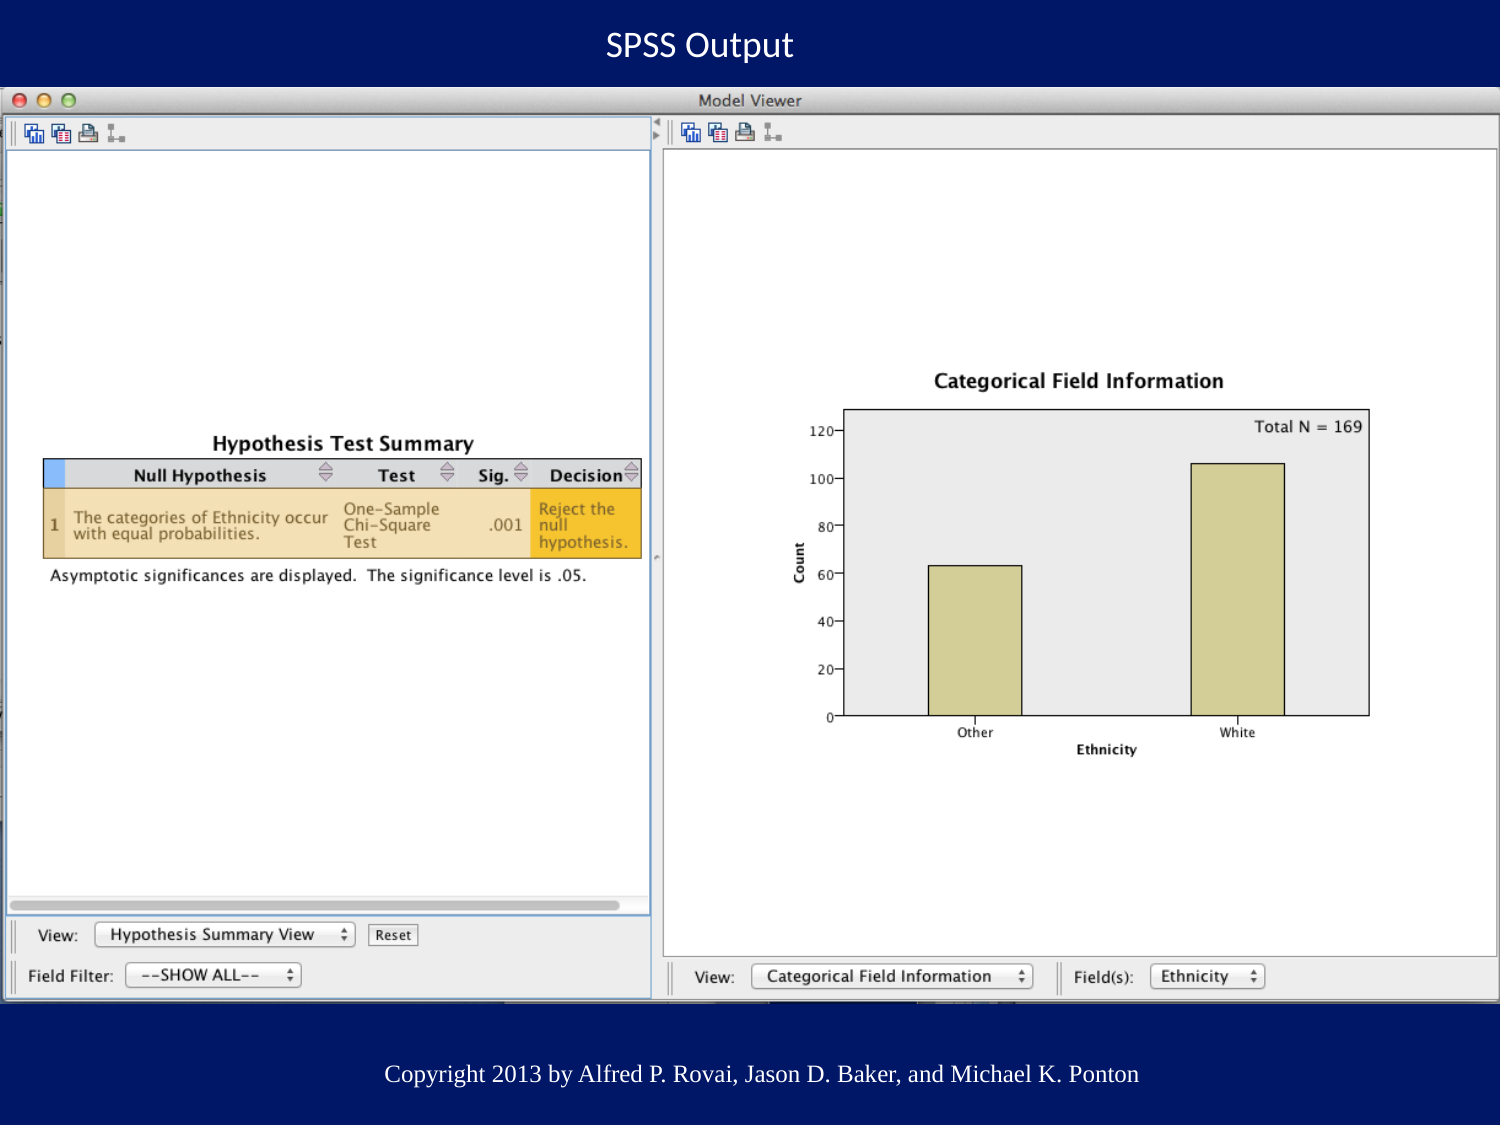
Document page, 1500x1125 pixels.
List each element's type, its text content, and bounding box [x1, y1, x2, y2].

text_box SPSS Output [450, 12, 950, 73]
picture [0, 87, 1500, 1004]
footer Copyright 2013 by Alfred P. Rovai, Jason D. Baker, and Michael K. Ponton [262, 1042, 1263, 1103]
